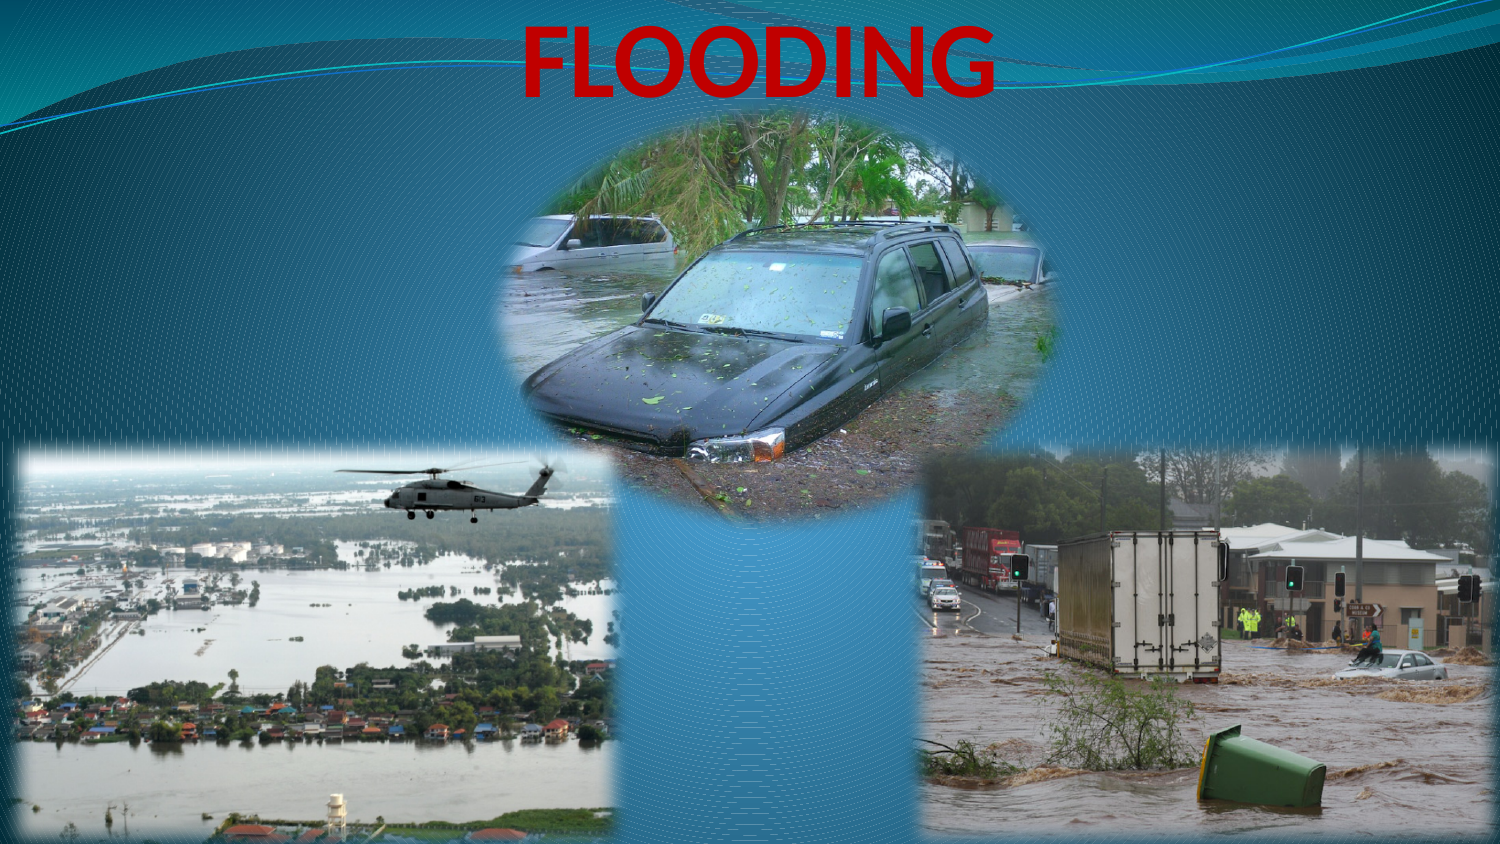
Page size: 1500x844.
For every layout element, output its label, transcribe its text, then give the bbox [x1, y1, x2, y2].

title FLOODING [117, 0, 1406, 120]
picture [0, 93, 1500, 844]
